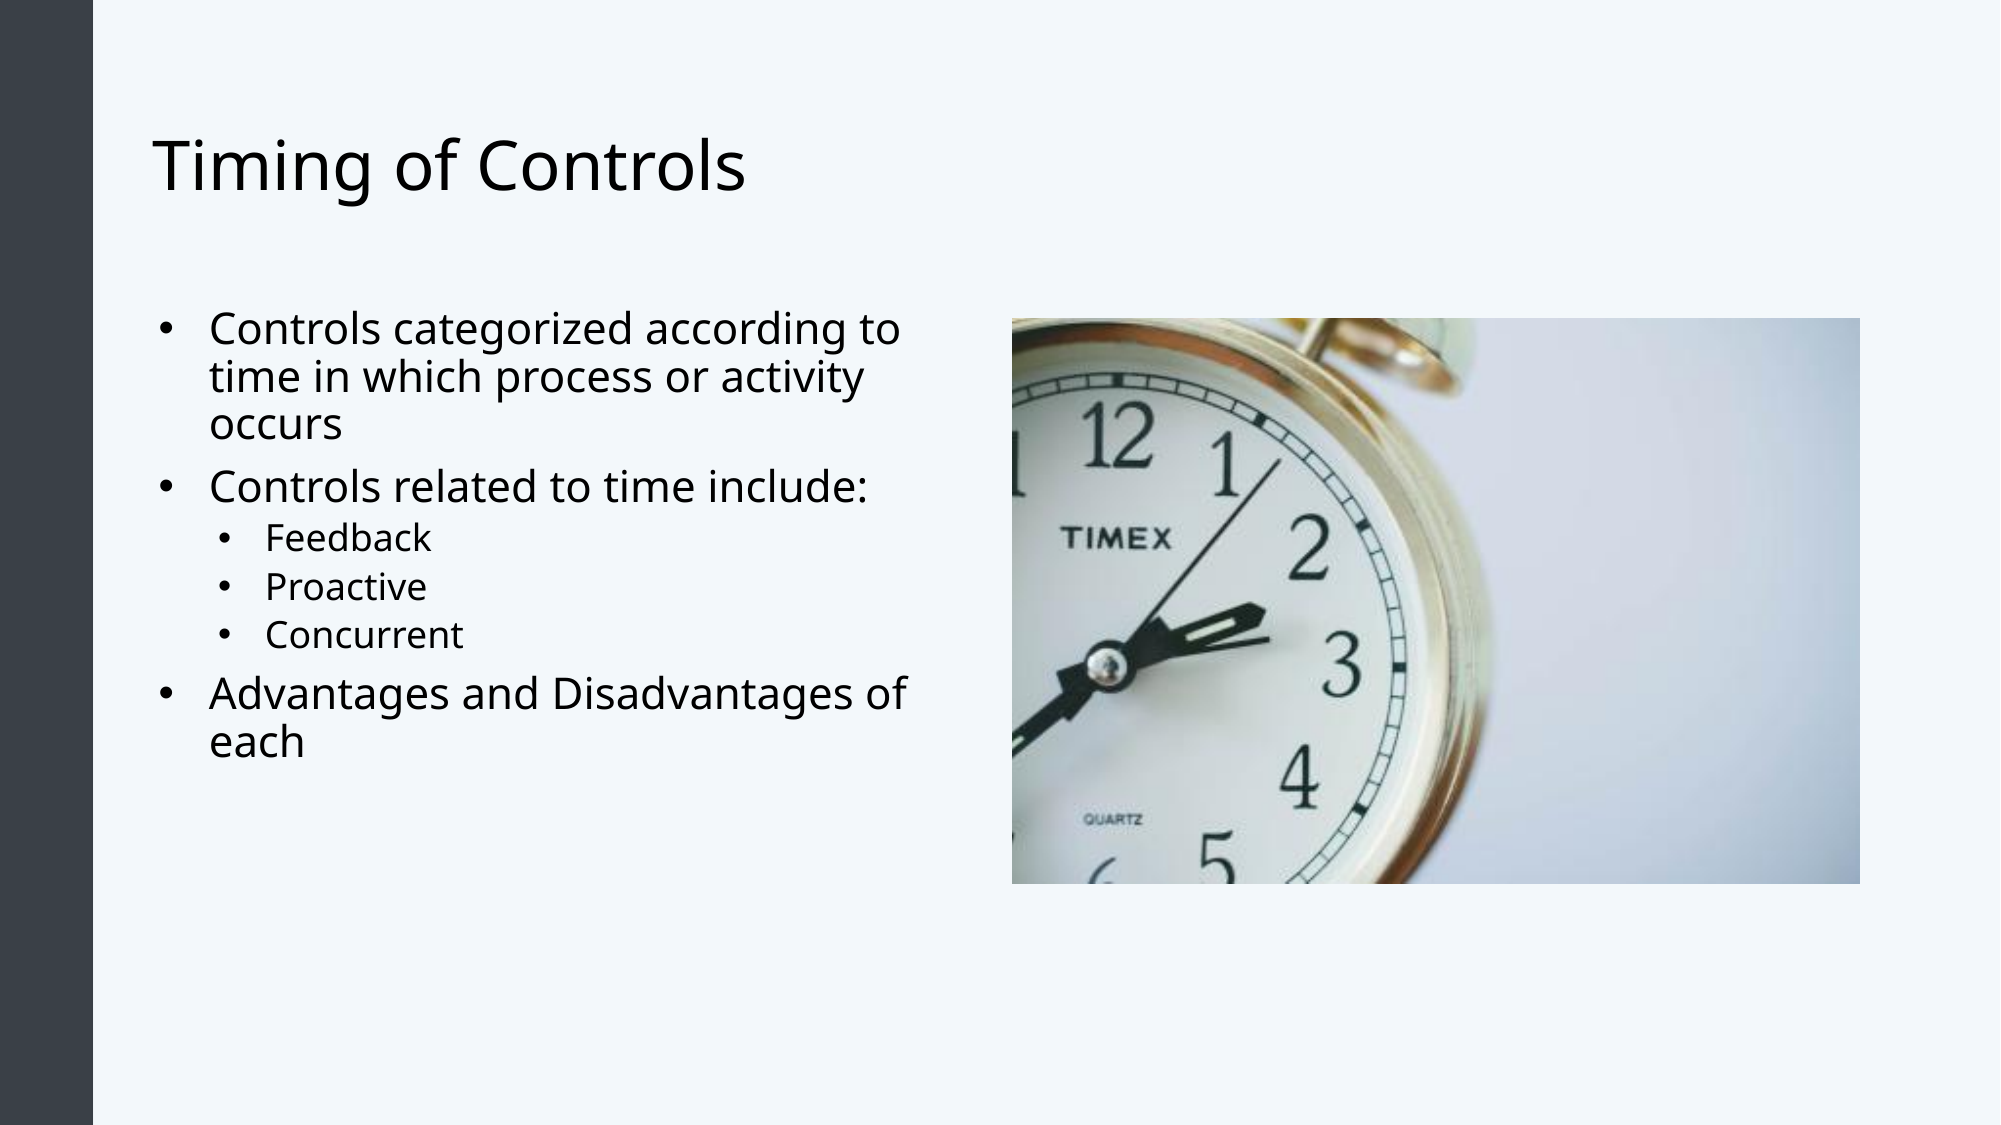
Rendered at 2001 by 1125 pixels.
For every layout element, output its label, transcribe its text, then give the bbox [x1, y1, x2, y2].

picture [1012, 318, 1860, 884]
title Timing of Controls [137, 59, 1863, 278]
list Controls categorized according to time in which process or activity occurs Controls related to time include: Feedback Proactive Concurrent Advantages and Disadvantages of each [137, 299, 988, 1014]
